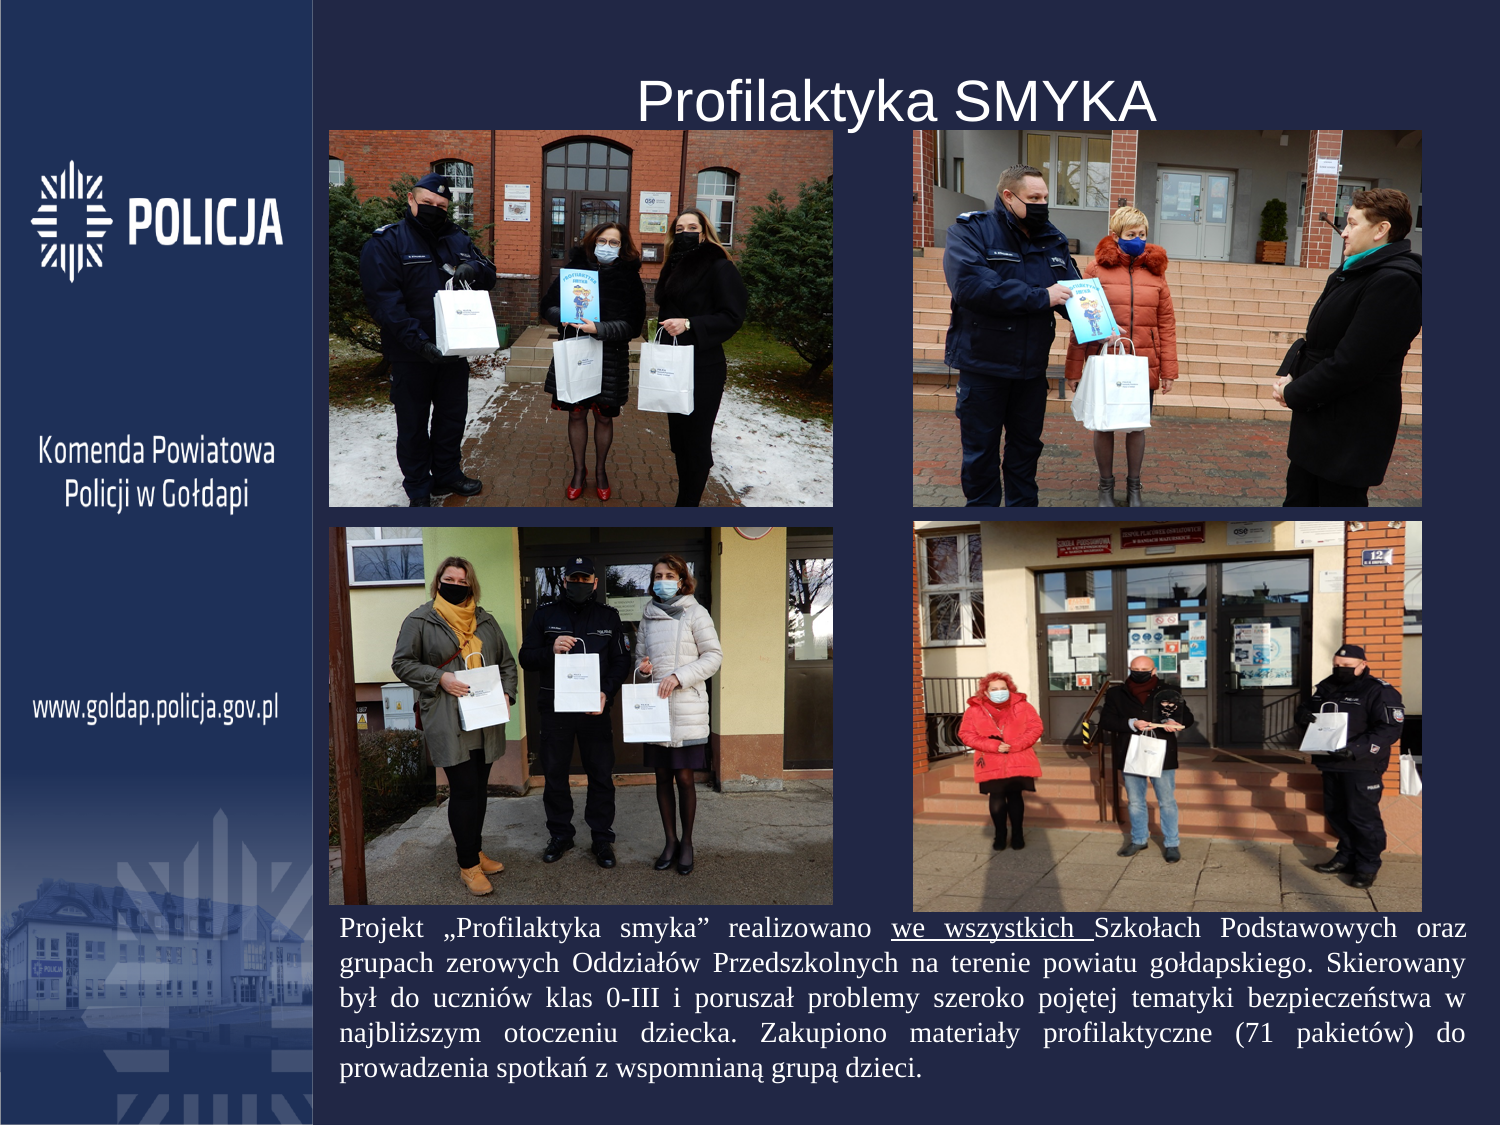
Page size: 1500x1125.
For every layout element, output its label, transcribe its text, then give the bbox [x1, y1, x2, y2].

title Profilaktyka SMYKA [348, 47, 1459, 149]
picture [0, 0, 313, 1125]
picture [329, 130, 833, 508]
picture [913, 130, 1422, 508]
picture [329, 527, 833, 905]
text_box Projekt „Profilaktyka smyka” realizowano we wszystkich Szkołach Podstawowych oraz grupach zerowych Oddziałów Przedszkolnych na terenie powiatu gołdapskiego. Skierowany był do uczniów klas 0-III i poruszał problemy szeroko pojętej tematyki bezpieczeństwa w najbliższym otoczeniu dziecka. Zakupiono materiały profilaktyczne (71 pakietów) do prowadzenia spotkań z wspomnianą grupą dzieci. [324, 760, 1483, 1091]
picture [913, 521, 1422, 912]
